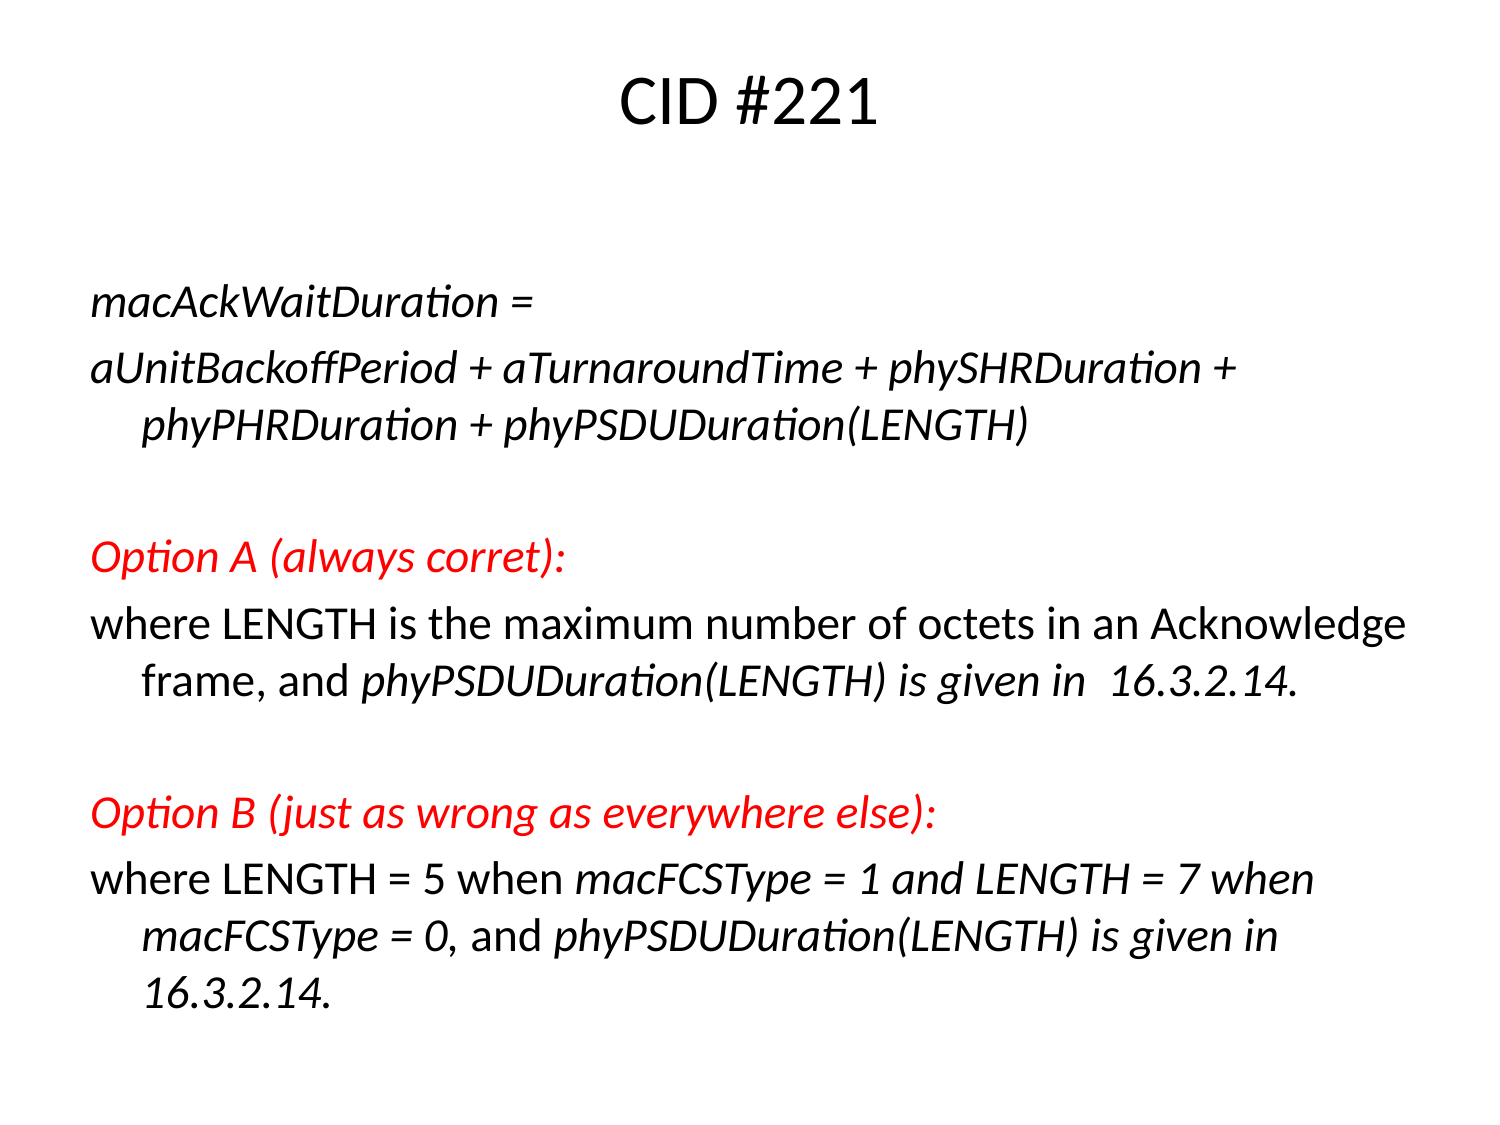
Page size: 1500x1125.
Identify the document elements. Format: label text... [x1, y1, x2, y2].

title CID #221 [75, 45, 1425, 233]
list macAckWaitDuration = aUnitBackoffPeriod + aTurnaroundTime + phySHRDuration + phyPHRDuration + phyPSDUDuration(LENGTH) Option A (always corret): where LENGTH is the maximum number of octets in an Acknowledge frame, and phyPSDUDuration(LENGTH) is given in 16.3.2.14. Option B (just as wrong as everywhere else): where LENGTH = 5 when macFCSType = 1 and LENGTH = 7 when macFCSType = 0, and phyPSDUDuration(LENGTH) is given in 16.3.2.14. [75, 262, 1425, 1038]
